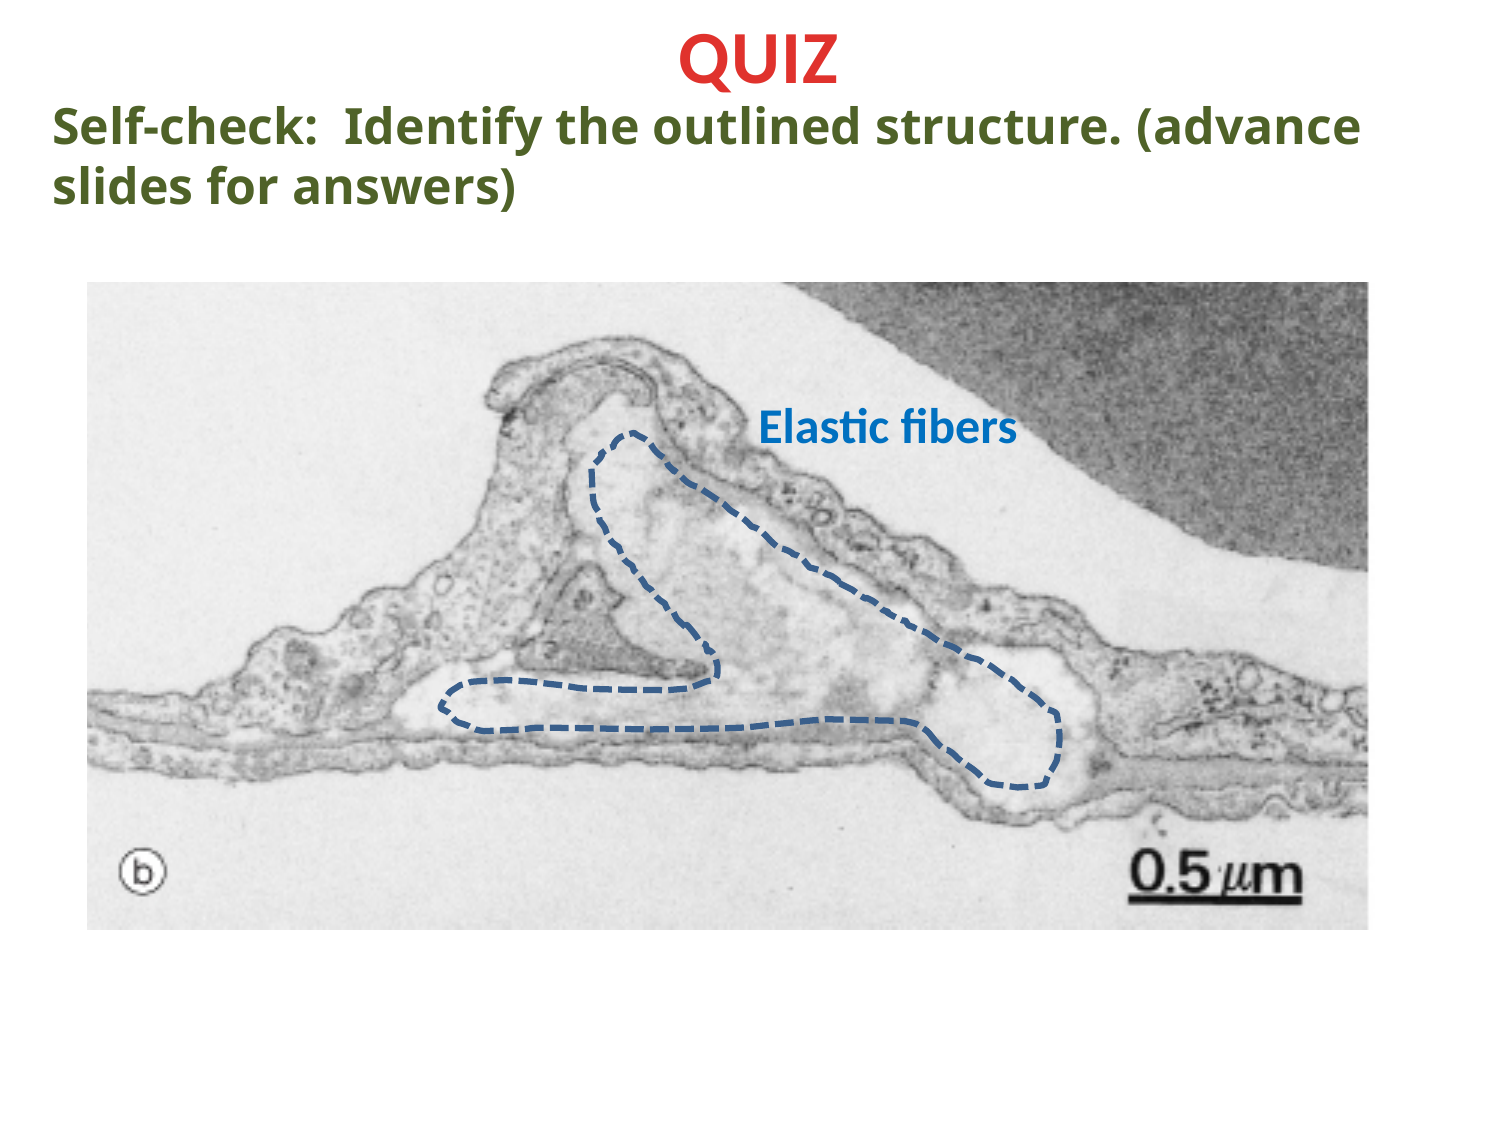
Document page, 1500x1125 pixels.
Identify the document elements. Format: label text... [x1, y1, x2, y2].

text_box Self-check: Identify the outlined structure. (advance slides for answers) [37, 106, 1463, 223]
picture [87, 282, 1376, 930]
text_box QUIZ [30, 0, 1487, 106]
